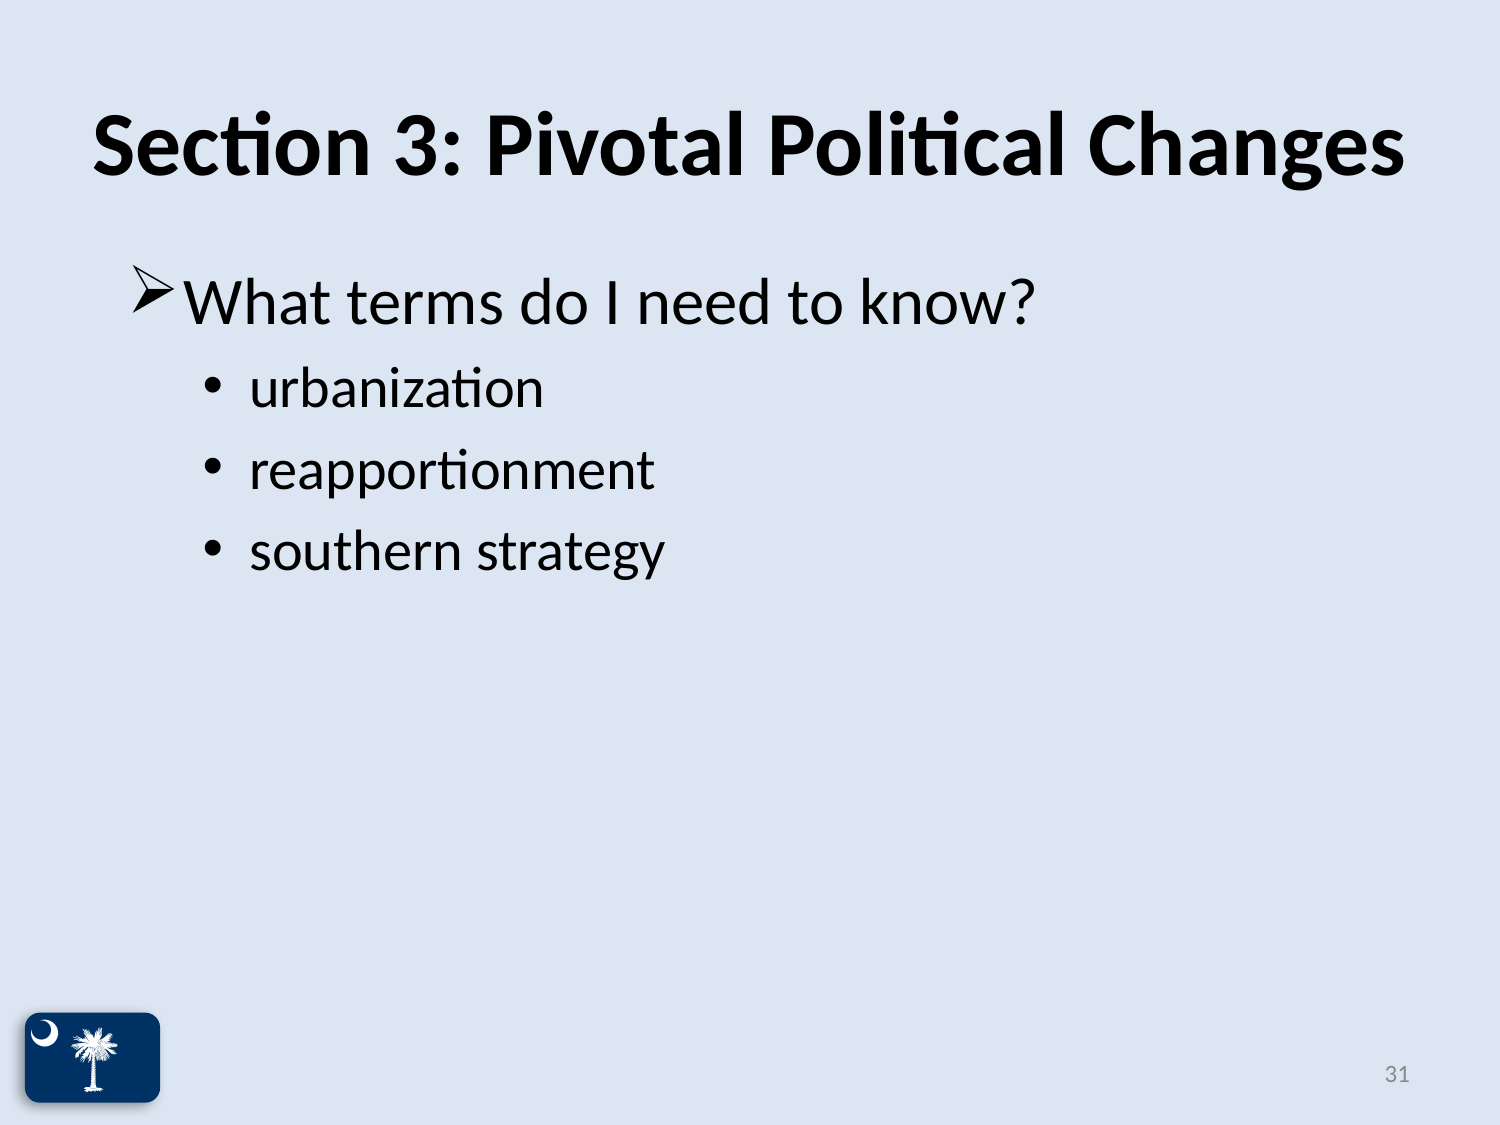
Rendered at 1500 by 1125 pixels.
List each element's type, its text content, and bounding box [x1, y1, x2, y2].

slide_number 31 [1074, 1042, 1425, 1103]
title Section 3: Pivotal Political Changes [75, 45, 1425, 233]
picture [24, 1012, 161, 1103]
list What terms do I need to know? urbanization reapportionment southern strategy [112, 249, 1463, 1038]
